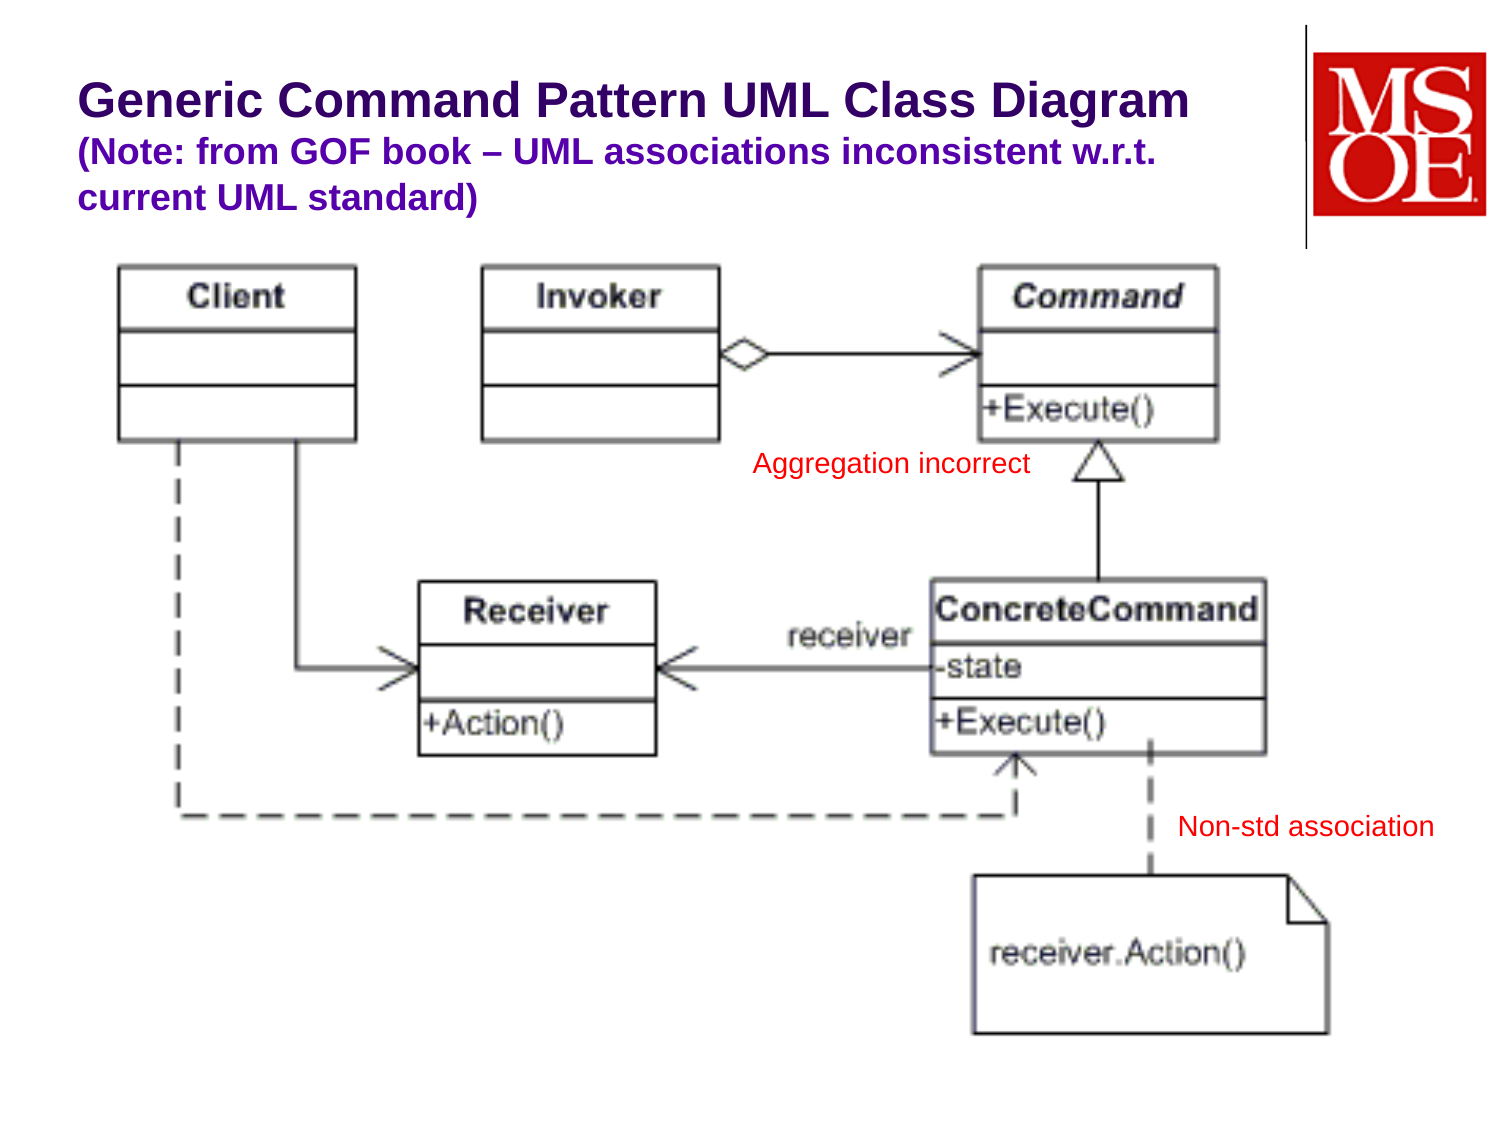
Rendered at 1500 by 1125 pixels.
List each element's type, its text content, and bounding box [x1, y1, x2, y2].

text_box Non-std association [1341, 799, 1451, 850]
title Generic Command Pattern UML Class Diagram (Note: from GOF book – UML associations inconsistent w.r.t. current UML standard) [62, 37, 1301, 226]
picture [112, 249, 1338, 1053]
picture [1312, 37, 1488, 232]
